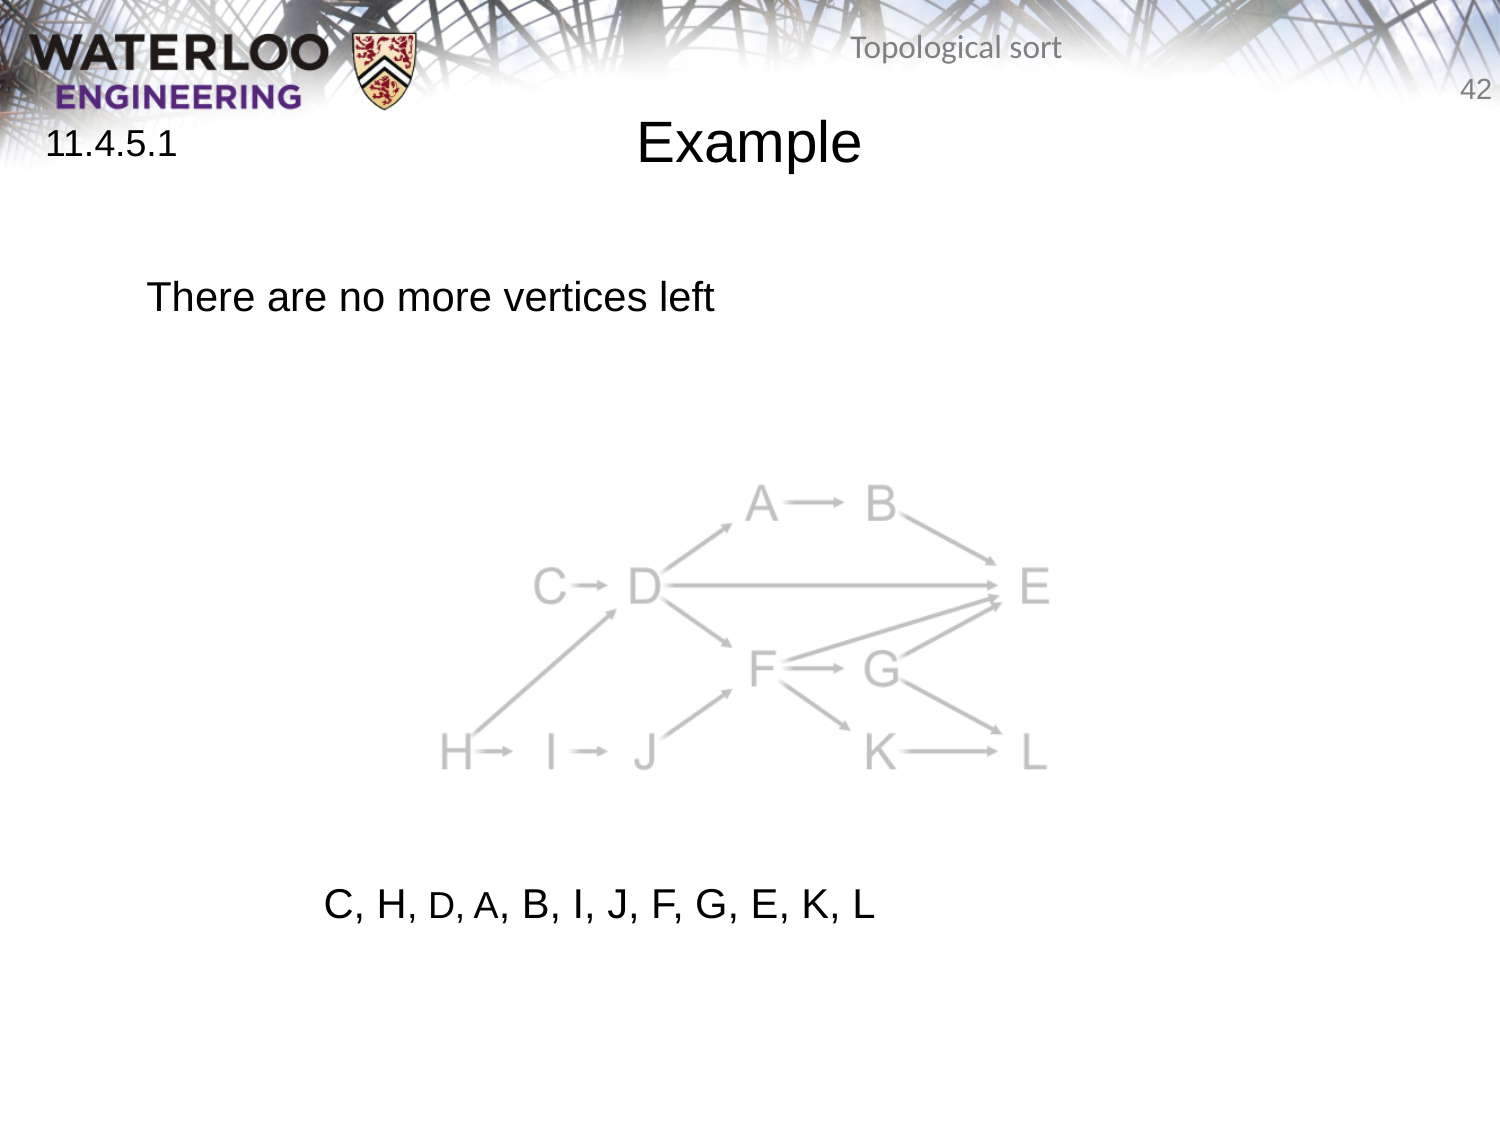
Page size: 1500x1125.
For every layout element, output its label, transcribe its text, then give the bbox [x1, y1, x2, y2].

picture [0, 0, 1500, 1125]
text_box 11.4.5.1 [30, 111, 193, 172]
title Example [74, 44, 1426, 233]
list There are no more vertices left [74, 262, 1426, 1006]
text_box C, H, D, A, B, I, J, F, G, E, K, L [308, 869, 891, 935]
